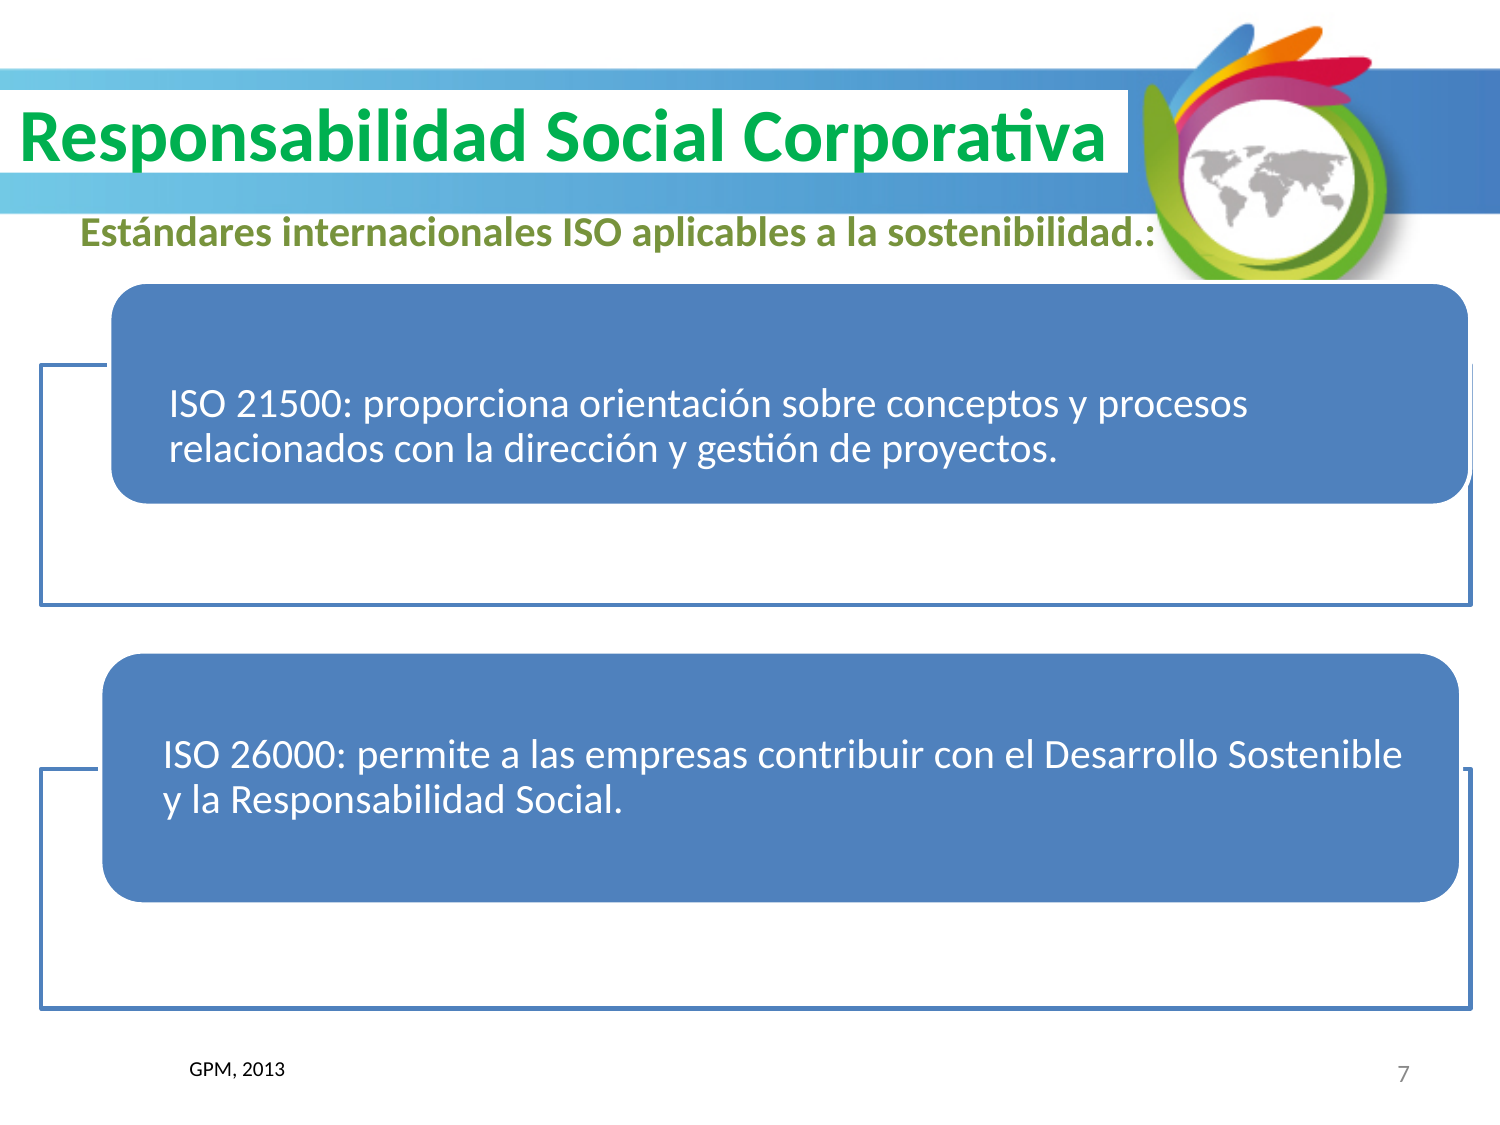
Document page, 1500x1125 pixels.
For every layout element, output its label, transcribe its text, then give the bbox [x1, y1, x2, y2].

list Estándares internacionales ISO aplicables a la sostenibilidad.: GPM, 2013 [64, 1020, 1416, 1095]
list Estándares internacionales ISO aplicables a la sostenibilidad.: GPM, 2013 [64, 196, 1416, 277]
title Responsabilidad Social Corporativa [0, 89, 1129, 173]
picture [0, 0, 1500, 1125]
slide_number 7 [1074, 1042, 1425, 1103]
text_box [41, 278, 1471, 1012]
